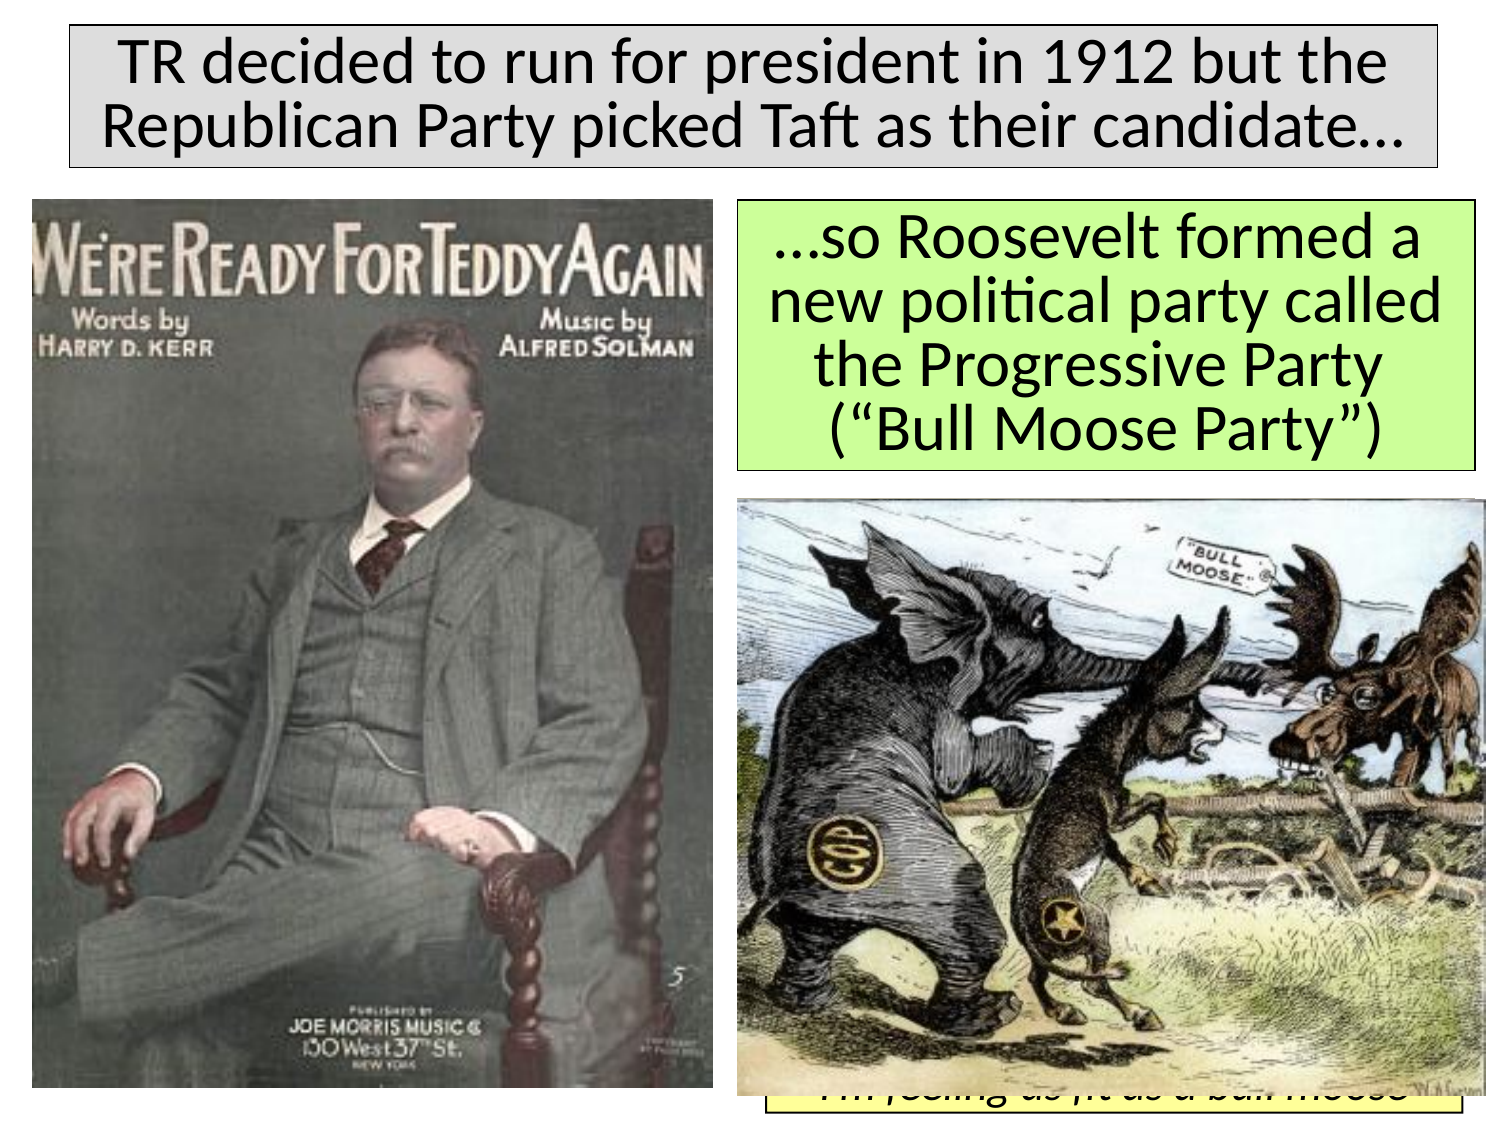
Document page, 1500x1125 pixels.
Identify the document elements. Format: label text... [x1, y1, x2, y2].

text_box …so Roosevelt formed a new political party called the Progressive Party (“Bull Moose Party”) [737, 199, 1475, 471]
text_box TR decided to run for president in 1912 but the Republican Party picked Taft as their candidate… [69, 24, 1438, 168]
picture [737, 498, 1486, 1096]
picture [31, 199, 713, 1088]
text_box “I’m feeling as fit as a bull moose” [766, 1105, 1463, 1113]
